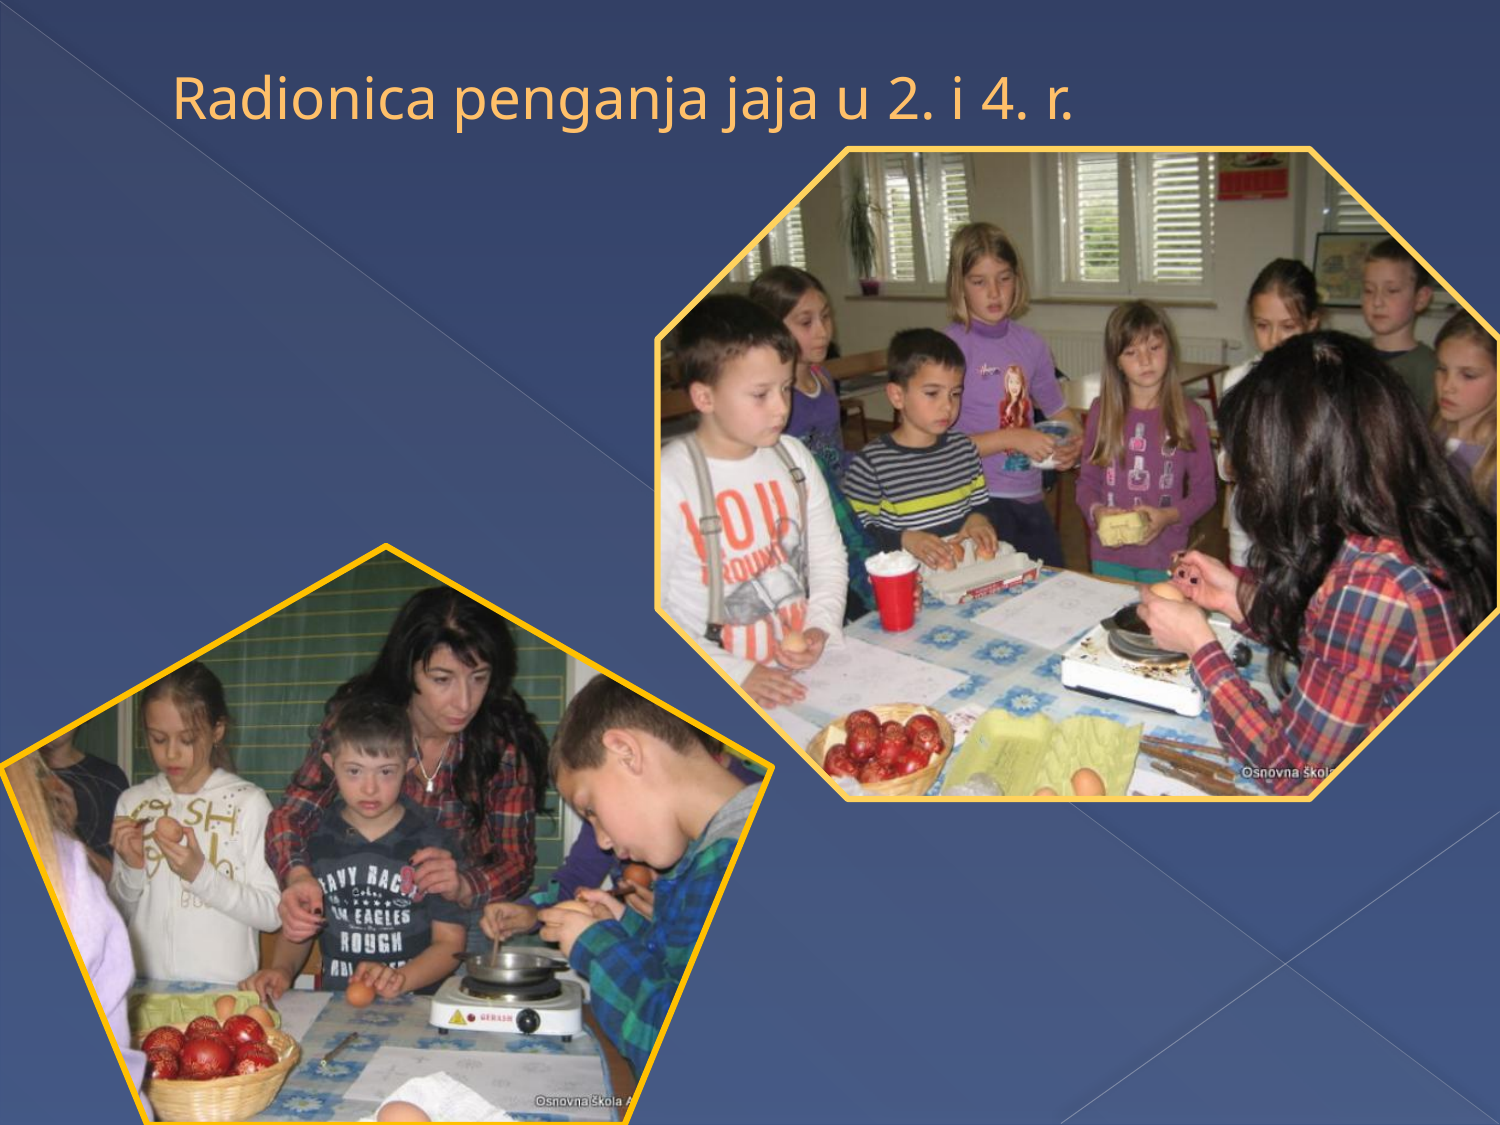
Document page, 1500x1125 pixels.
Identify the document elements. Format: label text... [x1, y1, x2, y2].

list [657, 148, 1500, 800]
picture [0, 545, 773, 1125]
title Radionica penganja jaja u 2. i 4. r. [76, 43, 1425, 149]
